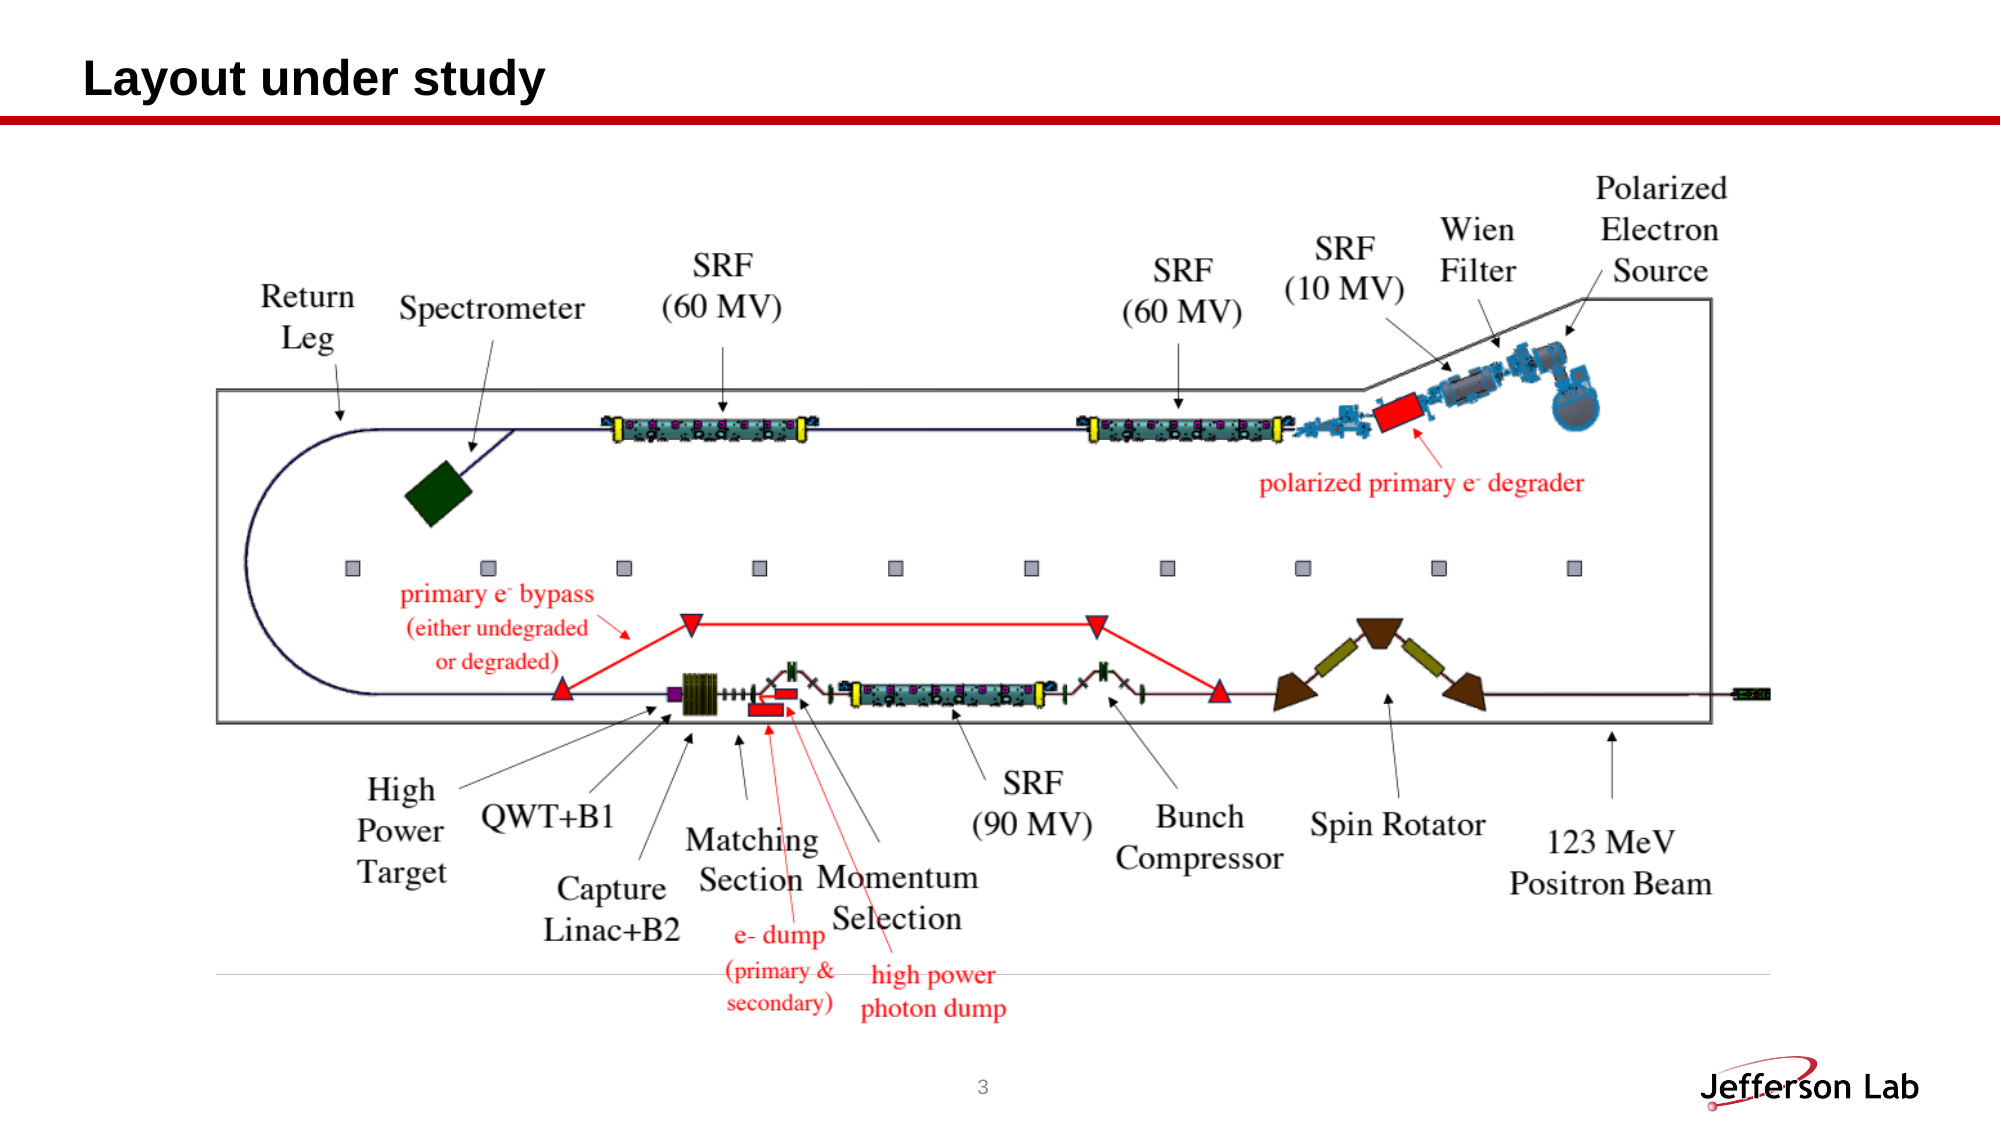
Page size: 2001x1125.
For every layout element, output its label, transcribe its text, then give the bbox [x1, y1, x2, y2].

title Layout under study [67, 39, 1919, 120]
picture [1698, 1047, 1933, 1124]
slide_number 3 [924, 1060, 1042, 1111]
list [215, 158, 1771, 1042]
